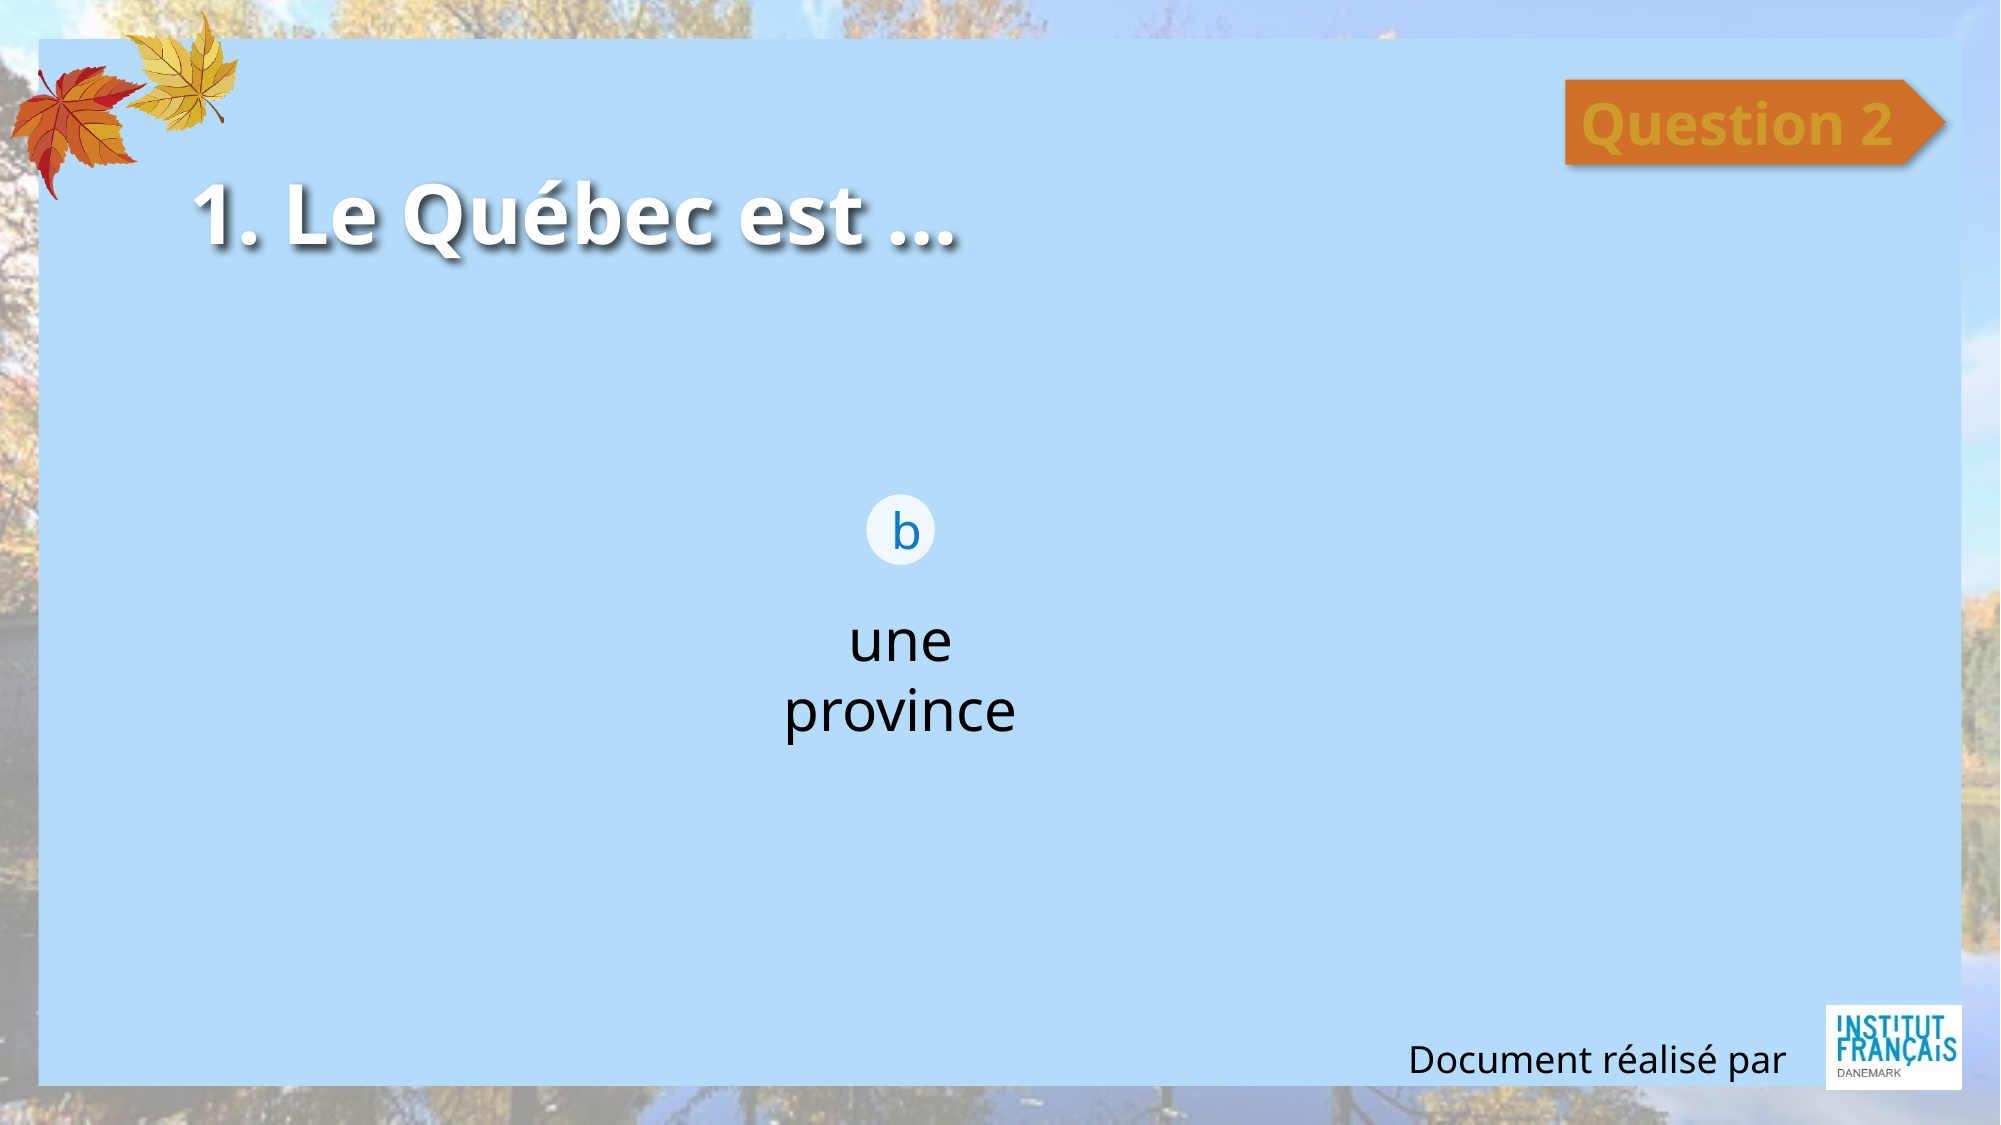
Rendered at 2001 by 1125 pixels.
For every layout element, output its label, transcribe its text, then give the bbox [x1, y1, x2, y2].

picture [1826, 1005, 1962, 1090]
title 1. Le Québec est … [174, 105, 1825, 331]
text_box une province [709, 595, 1092, 750]
text_box Question 2 [1565, 79, 1946, 165]
text_box b [865, 493, 936, 566]
picture [10, 10, 238, 200]
